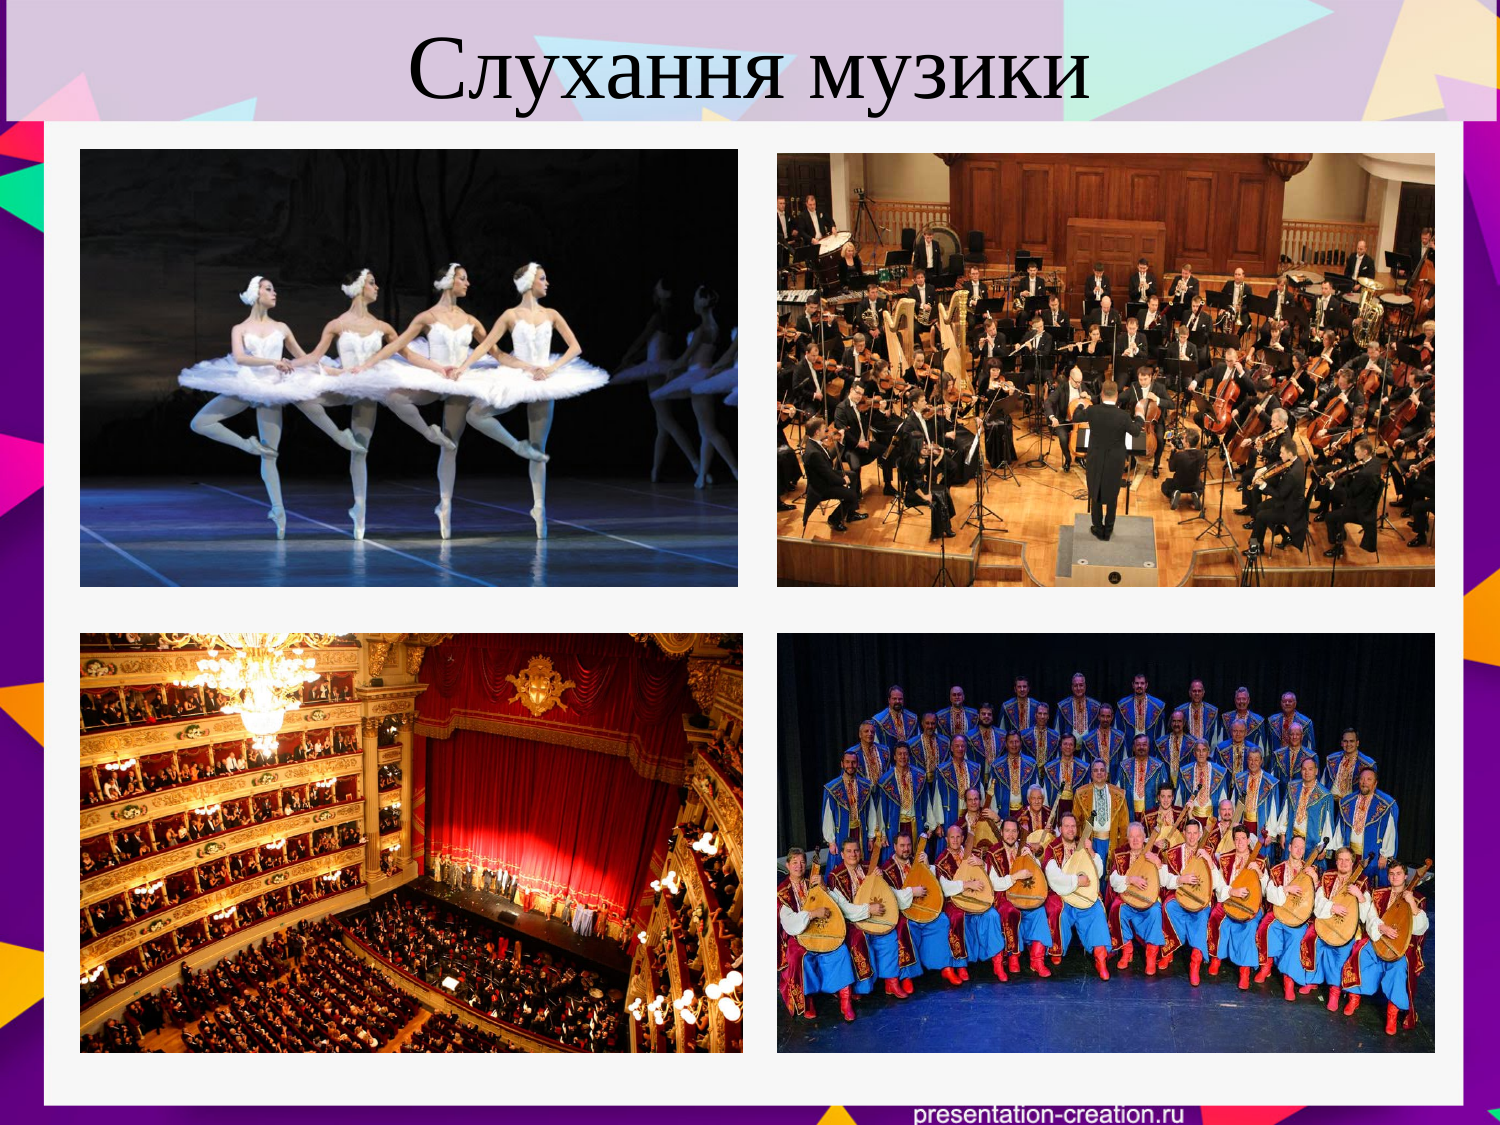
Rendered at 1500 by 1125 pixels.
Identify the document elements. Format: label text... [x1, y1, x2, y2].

picture [0, 0, 1500, 1125]
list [80, 148, 738, 587]
title Слухання музики [75, 0, 1425, 126]
